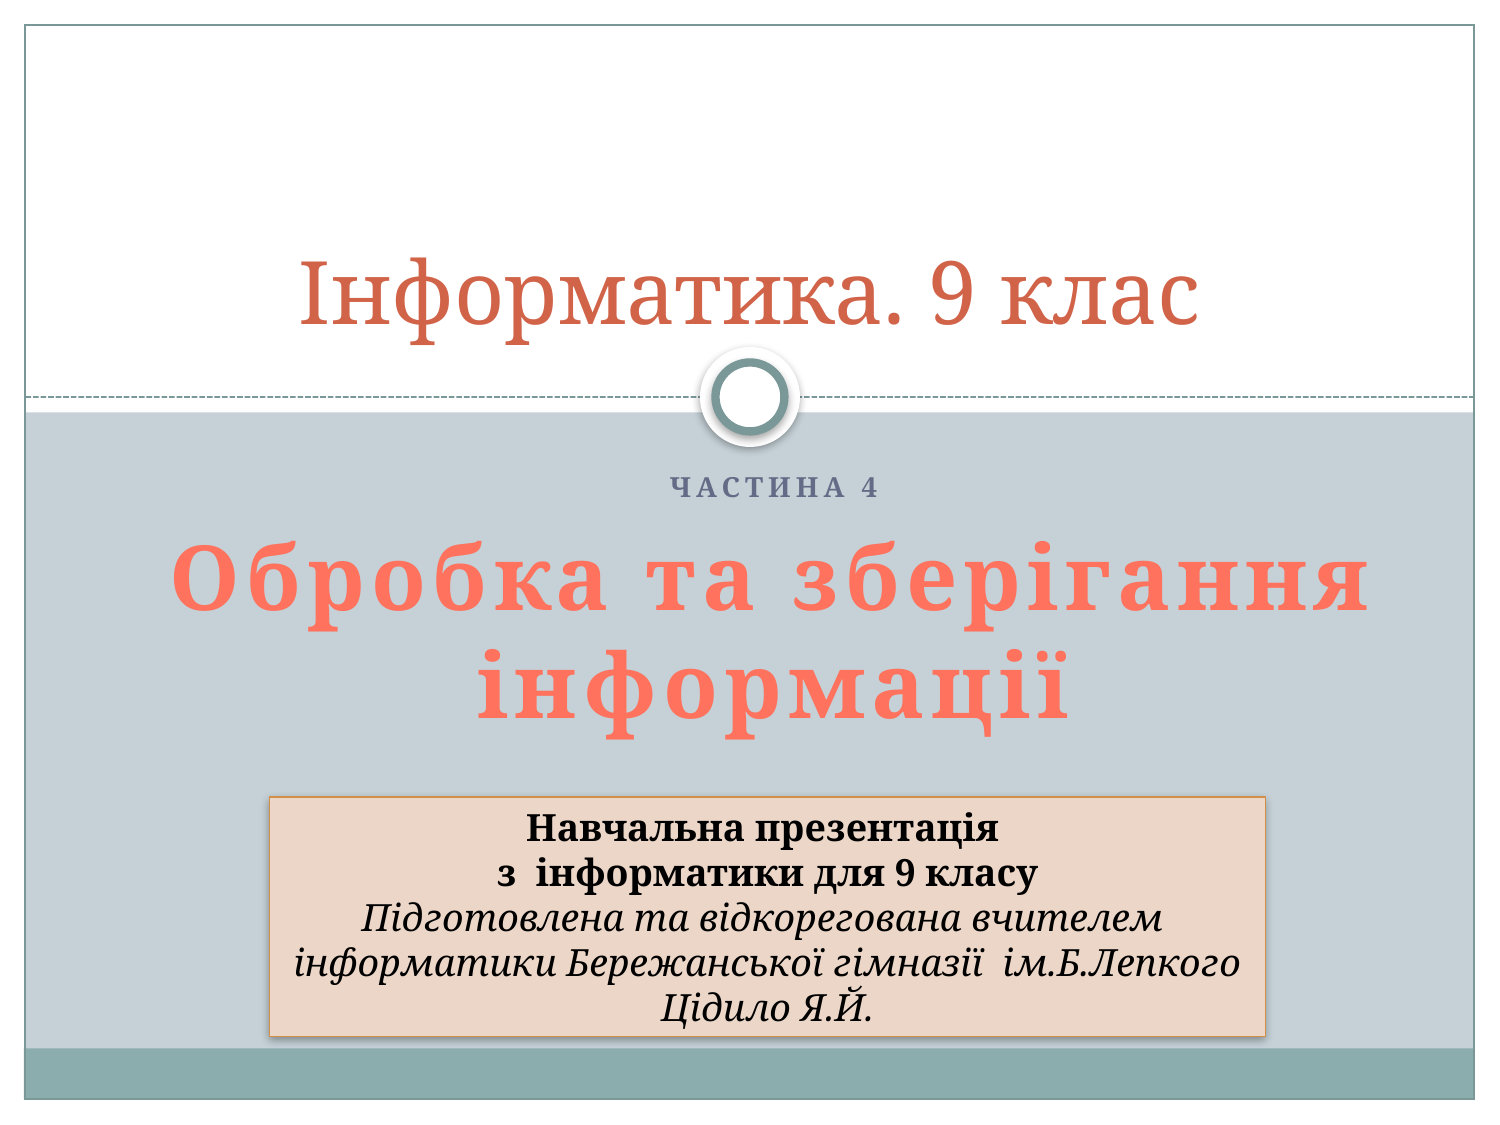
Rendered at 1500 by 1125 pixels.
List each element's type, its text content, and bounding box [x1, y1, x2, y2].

title Інформатика. 9 клас [112, 62, 1388, 350]
text_box Навчальна презентація з інформатики для 9 класу Підготовлена та відкорегована вчителем інформатики Бережанської гімназії ім.Б.Лепкого Цідило Я.Й. [269, 796, 1266, 1037]
subtitle Частина 4 Обробка та зберігання інформації [93, 462, 1454, 750]
